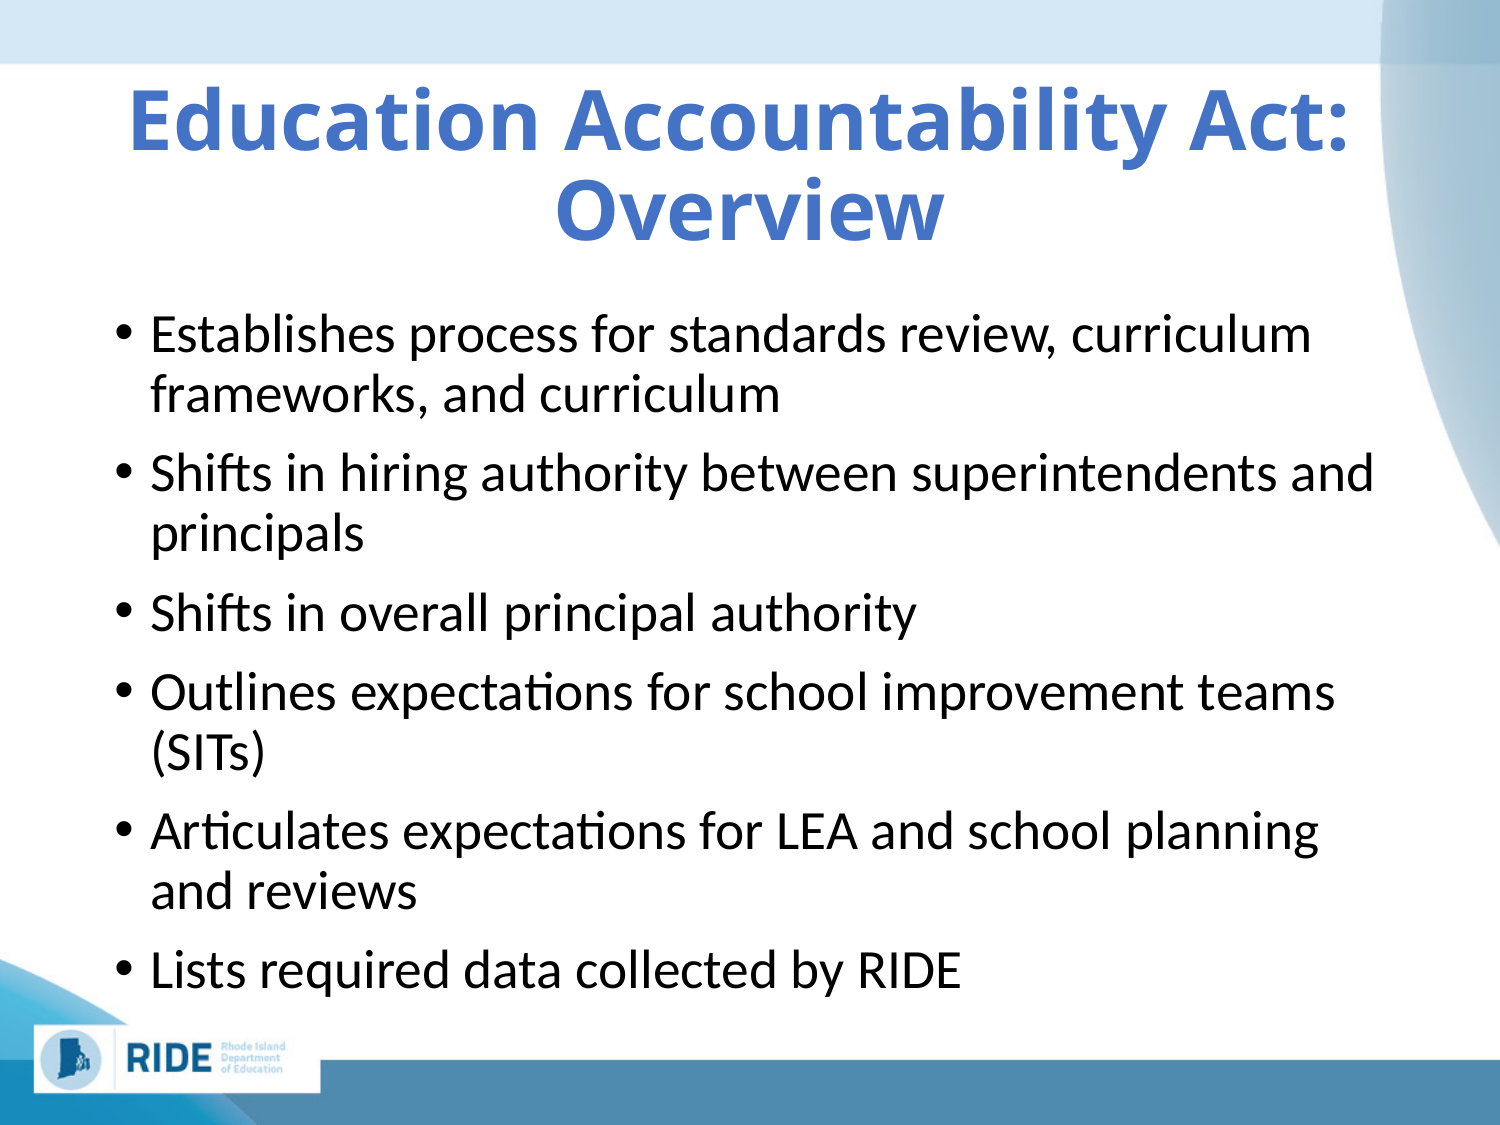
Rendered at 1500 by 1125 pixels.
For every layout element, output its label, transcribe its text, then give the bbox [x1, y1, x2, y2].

picture [0, 0, 1500, 1125]
title Education Accountability Act: Overview [103, 59, 1397, 278]
list Establishes process for standards review, curriculum frameworks, and curriculum Shifts in hiring authority between superintendents and principals Shifts in overall principal authority Outlines expectations for school improvement teams (SITs) Articulates expectations for LEA and school planning and reviews Lists required data collected by RIDE [103, 299, 1397, 1014]
